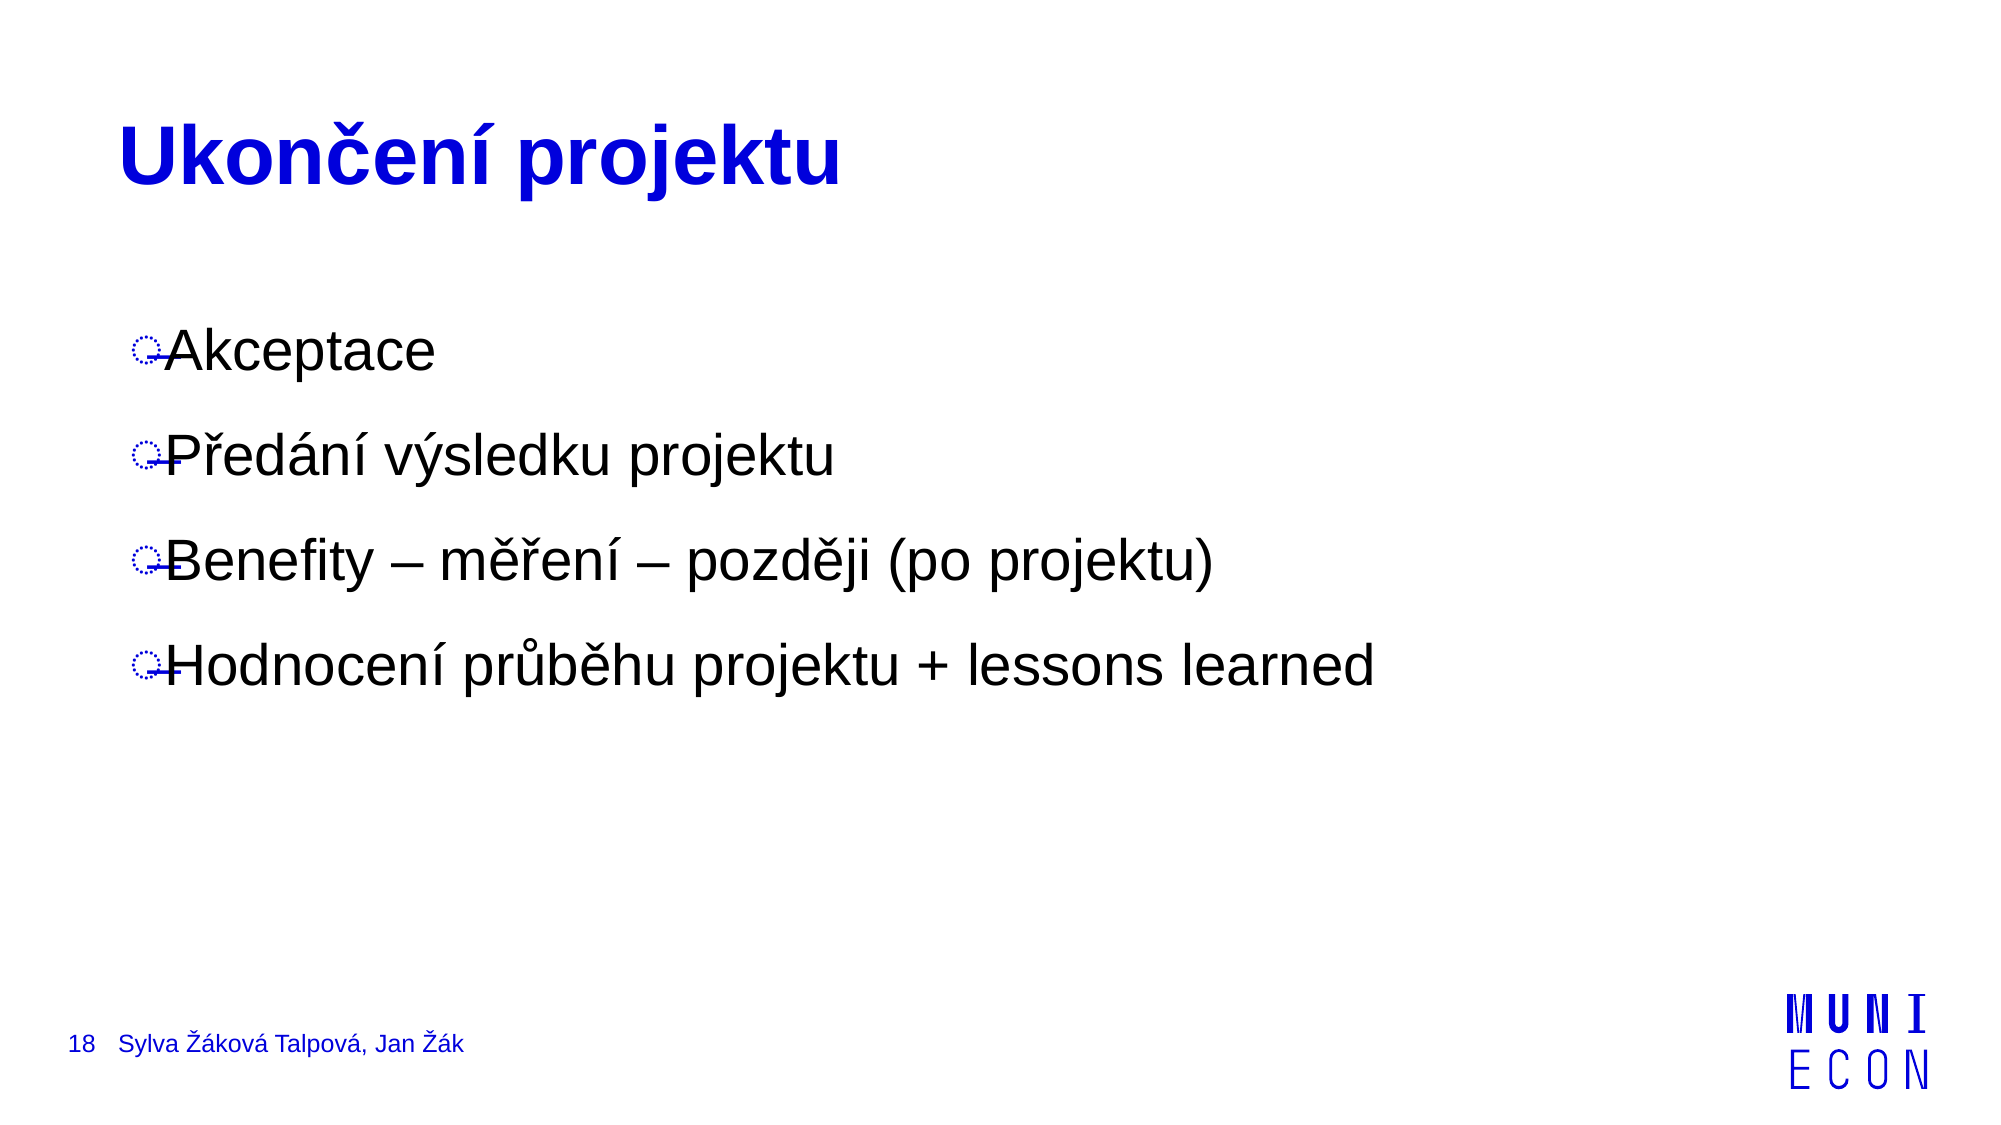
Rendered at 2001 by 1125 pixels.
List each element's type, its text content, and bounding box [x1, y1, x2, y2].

title Ukončení projektu [118, 118, 1883, 193]
list Akceptace Předání výsledku projektu Benefity – měření – později (po projektu) Hodnocení průběhu projektu + lessons learned [118, 277, 1883, 957]
slide_number 18 [67, 1021, 110, 1063]
footer Sylva Žáková Talpová, Jan Žák [118, 1021, 1418, 1063]
